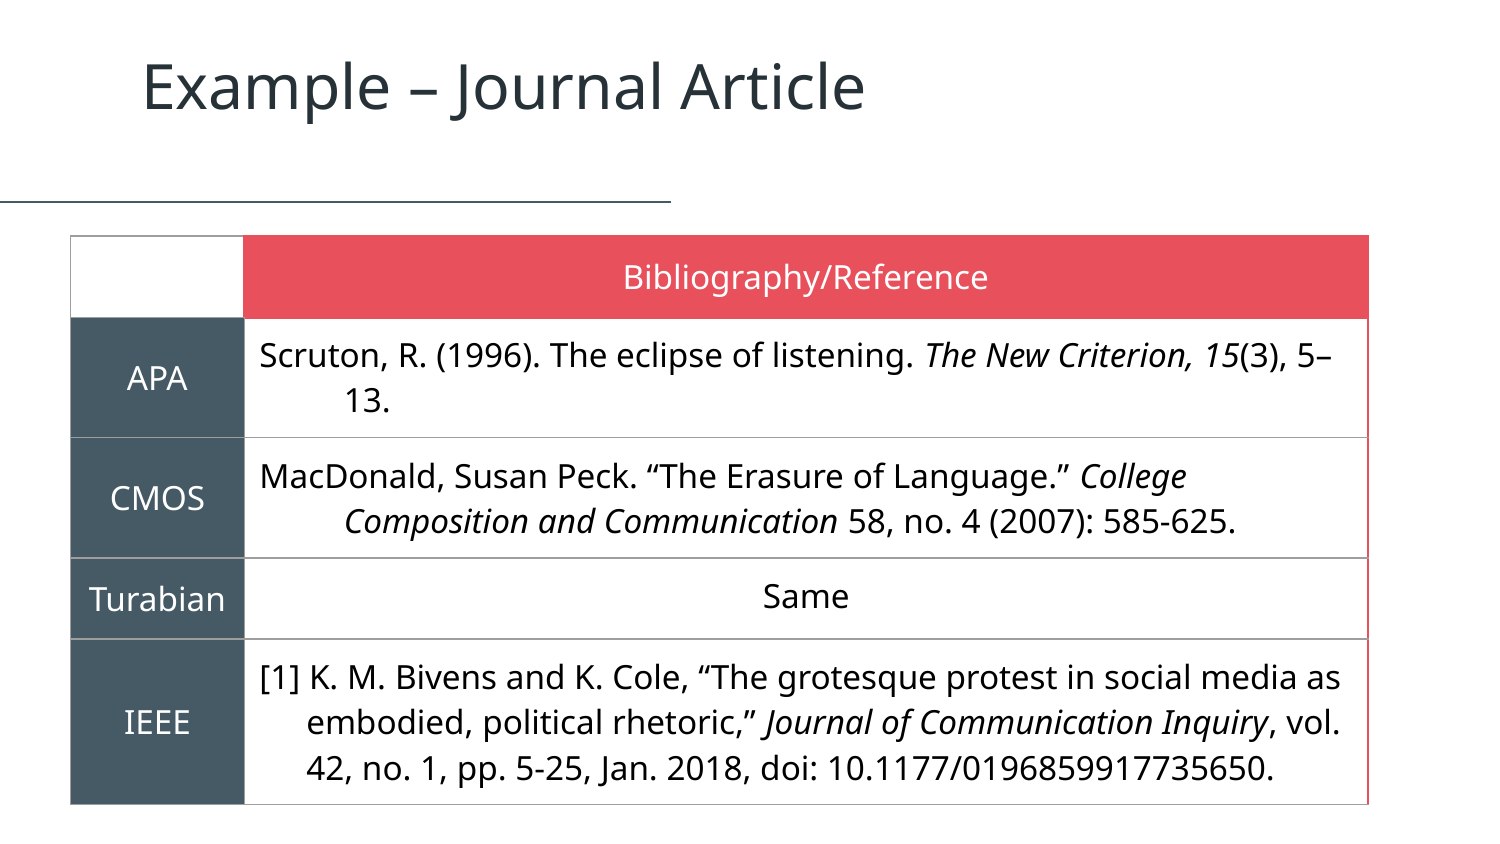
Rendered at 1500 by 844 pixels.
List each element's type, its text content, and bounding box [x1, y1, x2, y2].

table_cell Same [245, 559, 1367, 638]
table_header [71, 237, 243, 317]
table_cell MacDonald, Susan Peck. “The Erasure of Language.” College Composition and Communication 58, no. 4 (2007): 585-625. [245, 438, 1367, 557]
title Example – Journal Article [126, 48, 1106, 137]
table_header Bibliography/Reference [246, 238, 1367, 316]
table_cell CMOS [71, 438, 244, 557]
table_cell [1] K. M. Bivens and K. Cole, “The grotesque protest in social media as embodied, political rhetoric,” Journal of Communication Inquiry, vol. 42, no. 1, pp. 5-25, Jan. 2018, doi: 10.1177/0196859917735650. [245, 640, 1367, 804]
table_cell IEEE [71, 640, 244, 804]
table_cell Turabian [71, 559, 244, 638]
table_cell APA [71, 318, 244, 437]
table_cell Scruton, R. (1996). The eclipse of listening. The New Criterion, 15(3), 5–13. [245, 319, 1367, 437]
